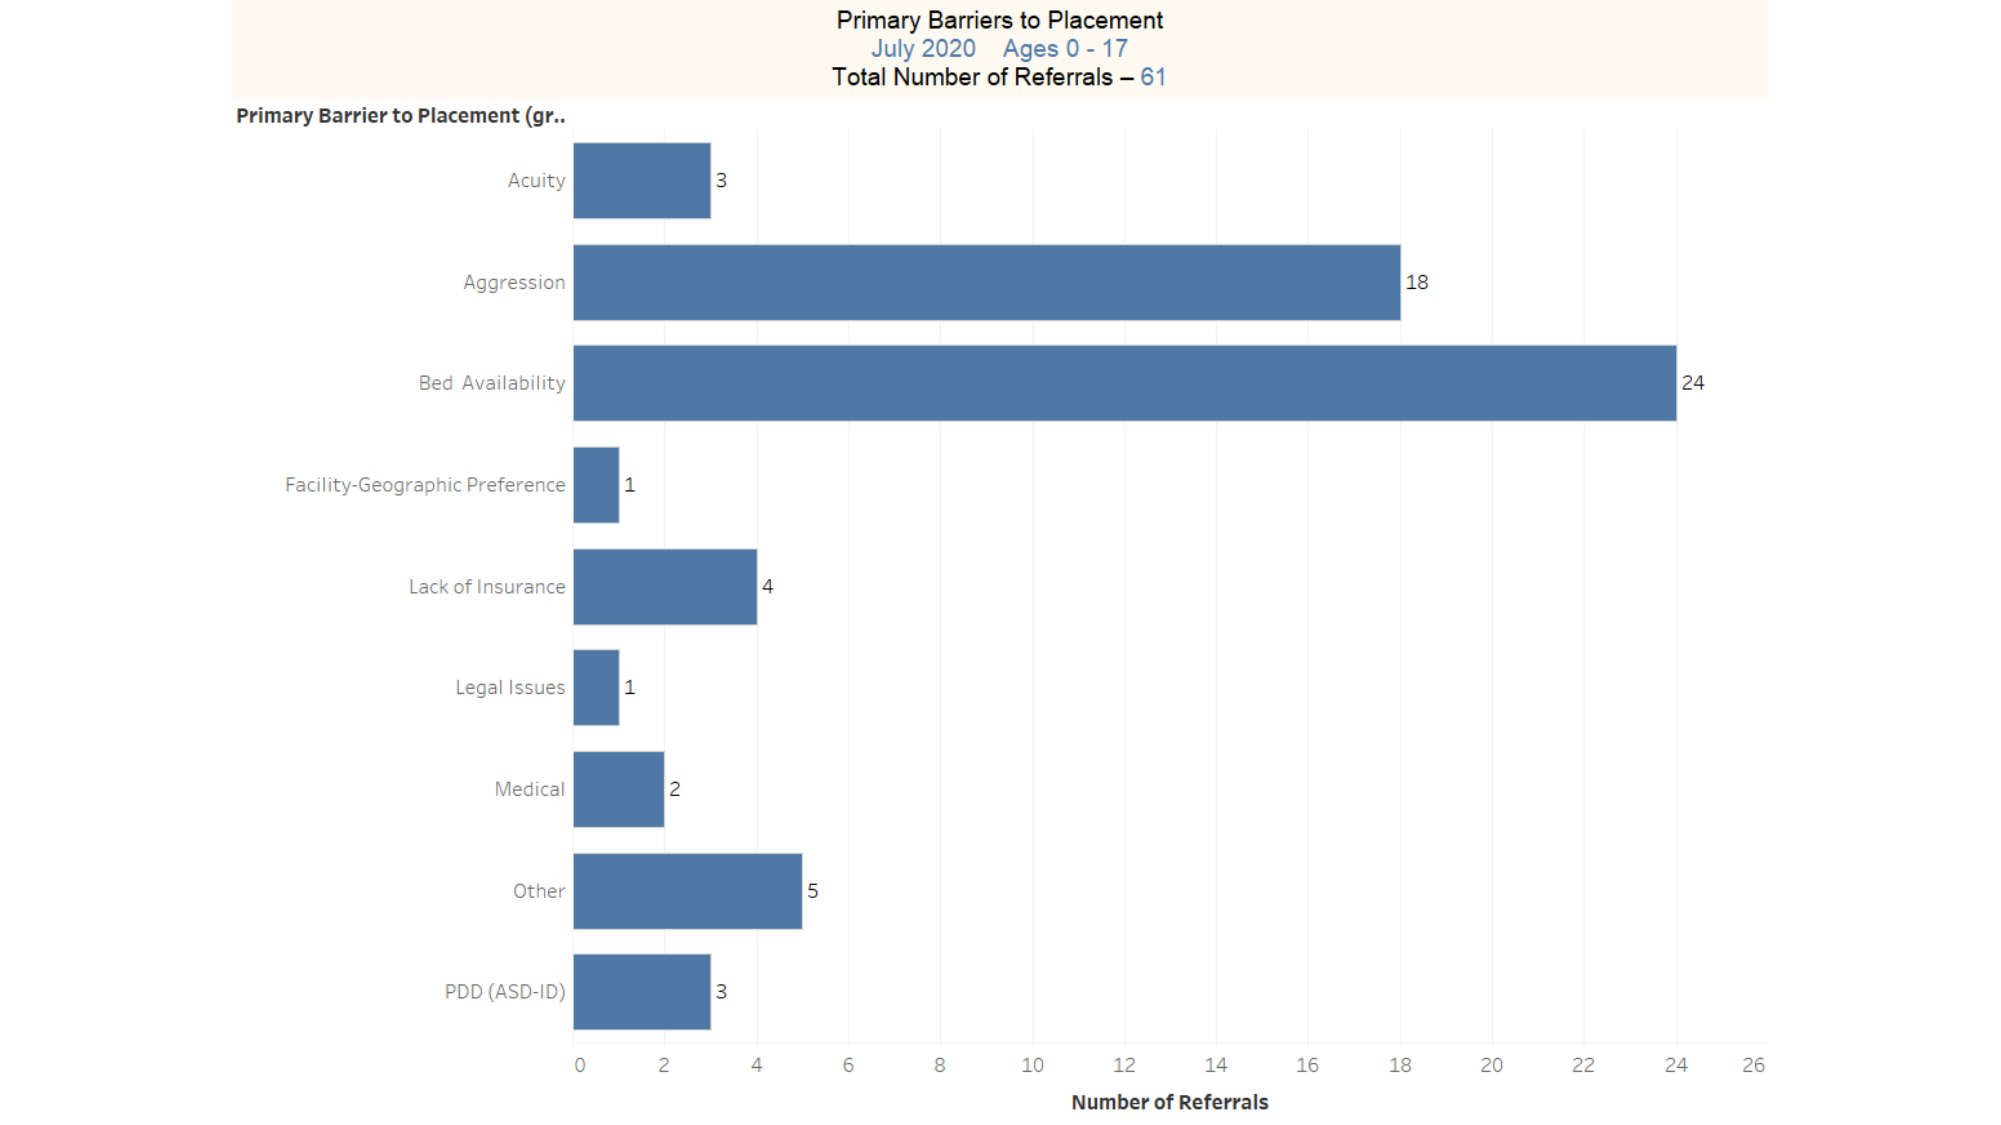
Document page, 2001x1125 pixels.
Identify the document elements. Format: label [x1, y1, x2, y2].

picture [232, 0, 1768, 1125]
